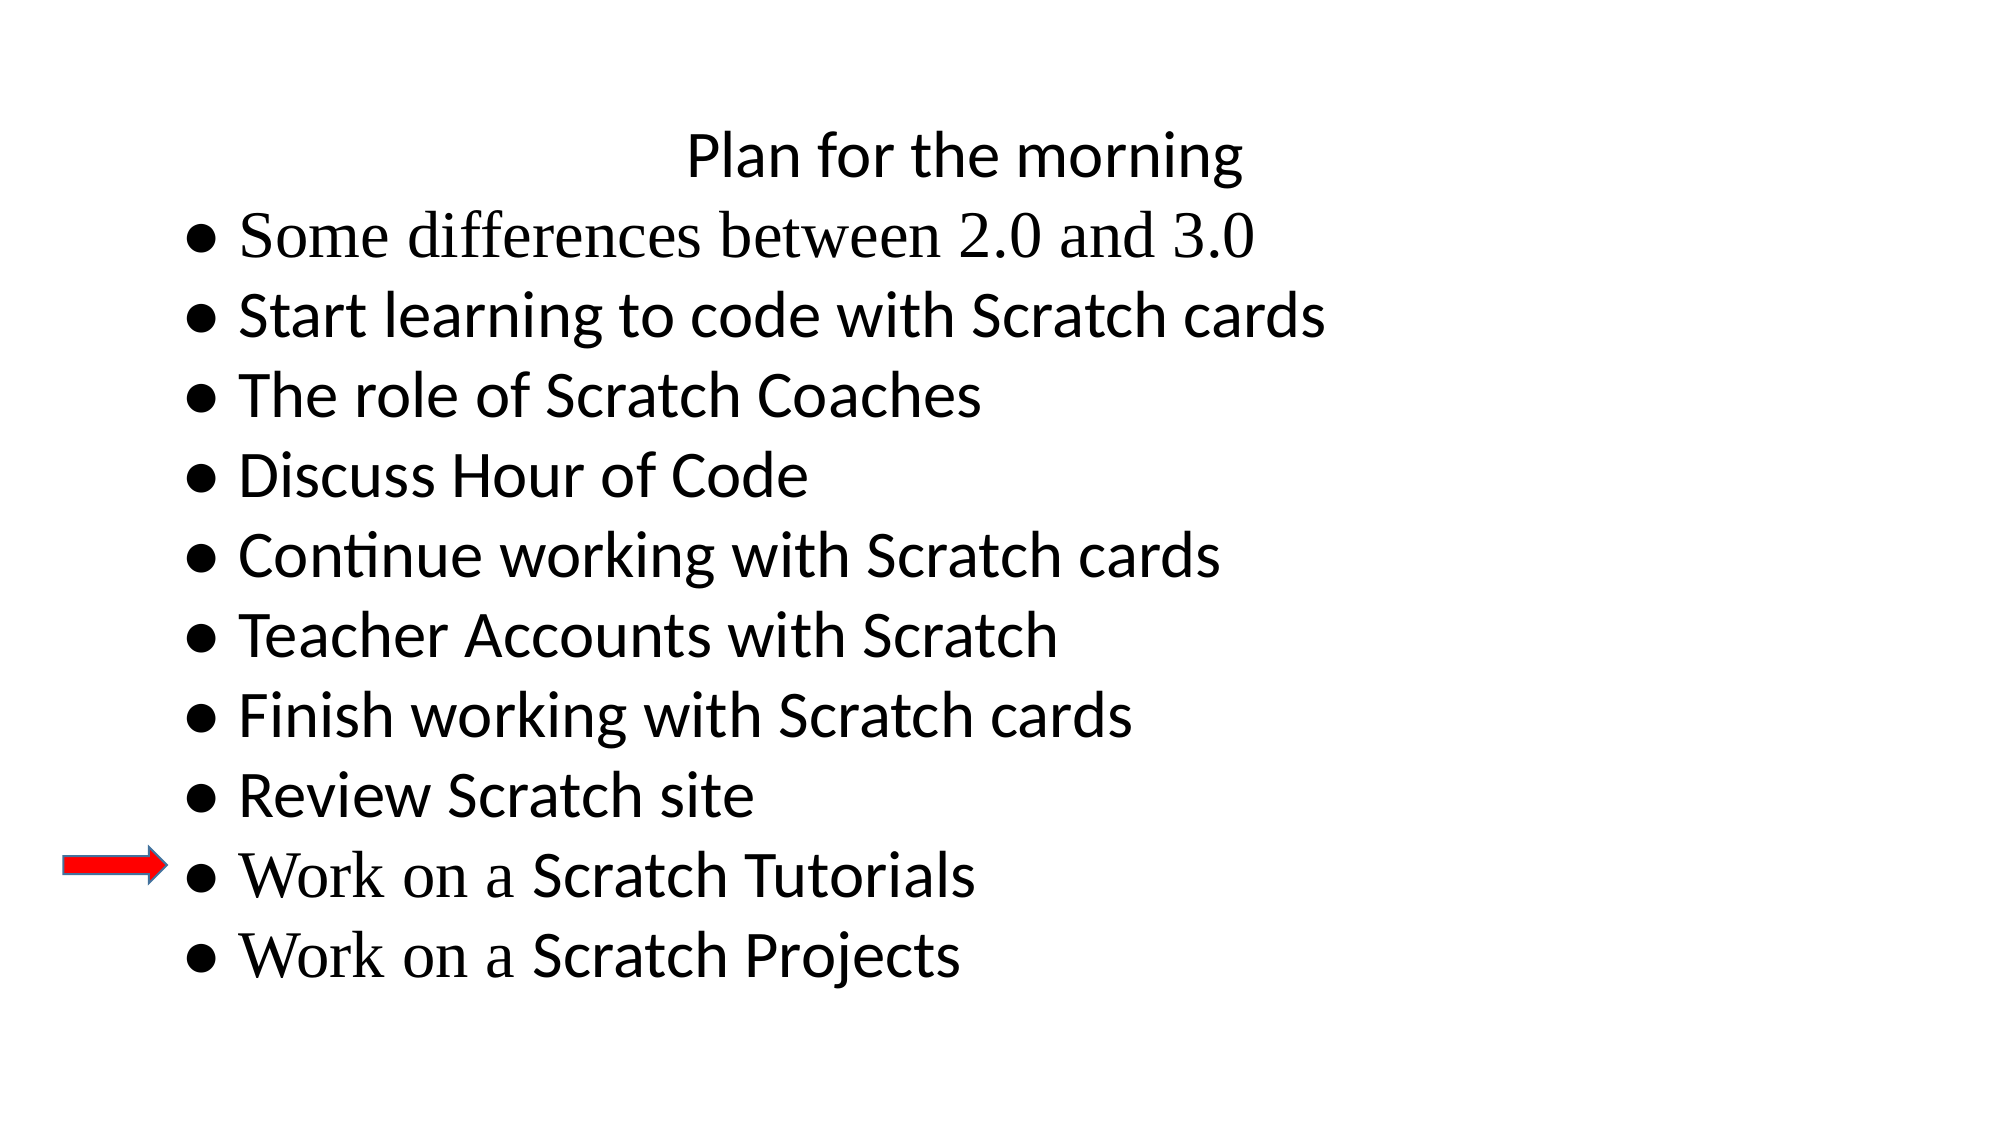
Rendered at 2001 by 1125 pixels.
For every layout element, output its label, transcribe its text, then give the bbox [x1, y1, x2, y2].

text_box [62, 844, 169, 886]
text_box Plan for the morning ● Some differences between 2.0 and 3.0 ● Start learning to code with Scratch cards ● The role of Scratch Coaches ● Discuss Hour of Code ● Continue working with Scratch cards ● Teacher Accounts with Scratch ● Finish working with Scratch cards ● Review Scratch site ● Work on a Scratch Tutorials ● Work on a Scratch Projects [166, 103, 1764, 998]
